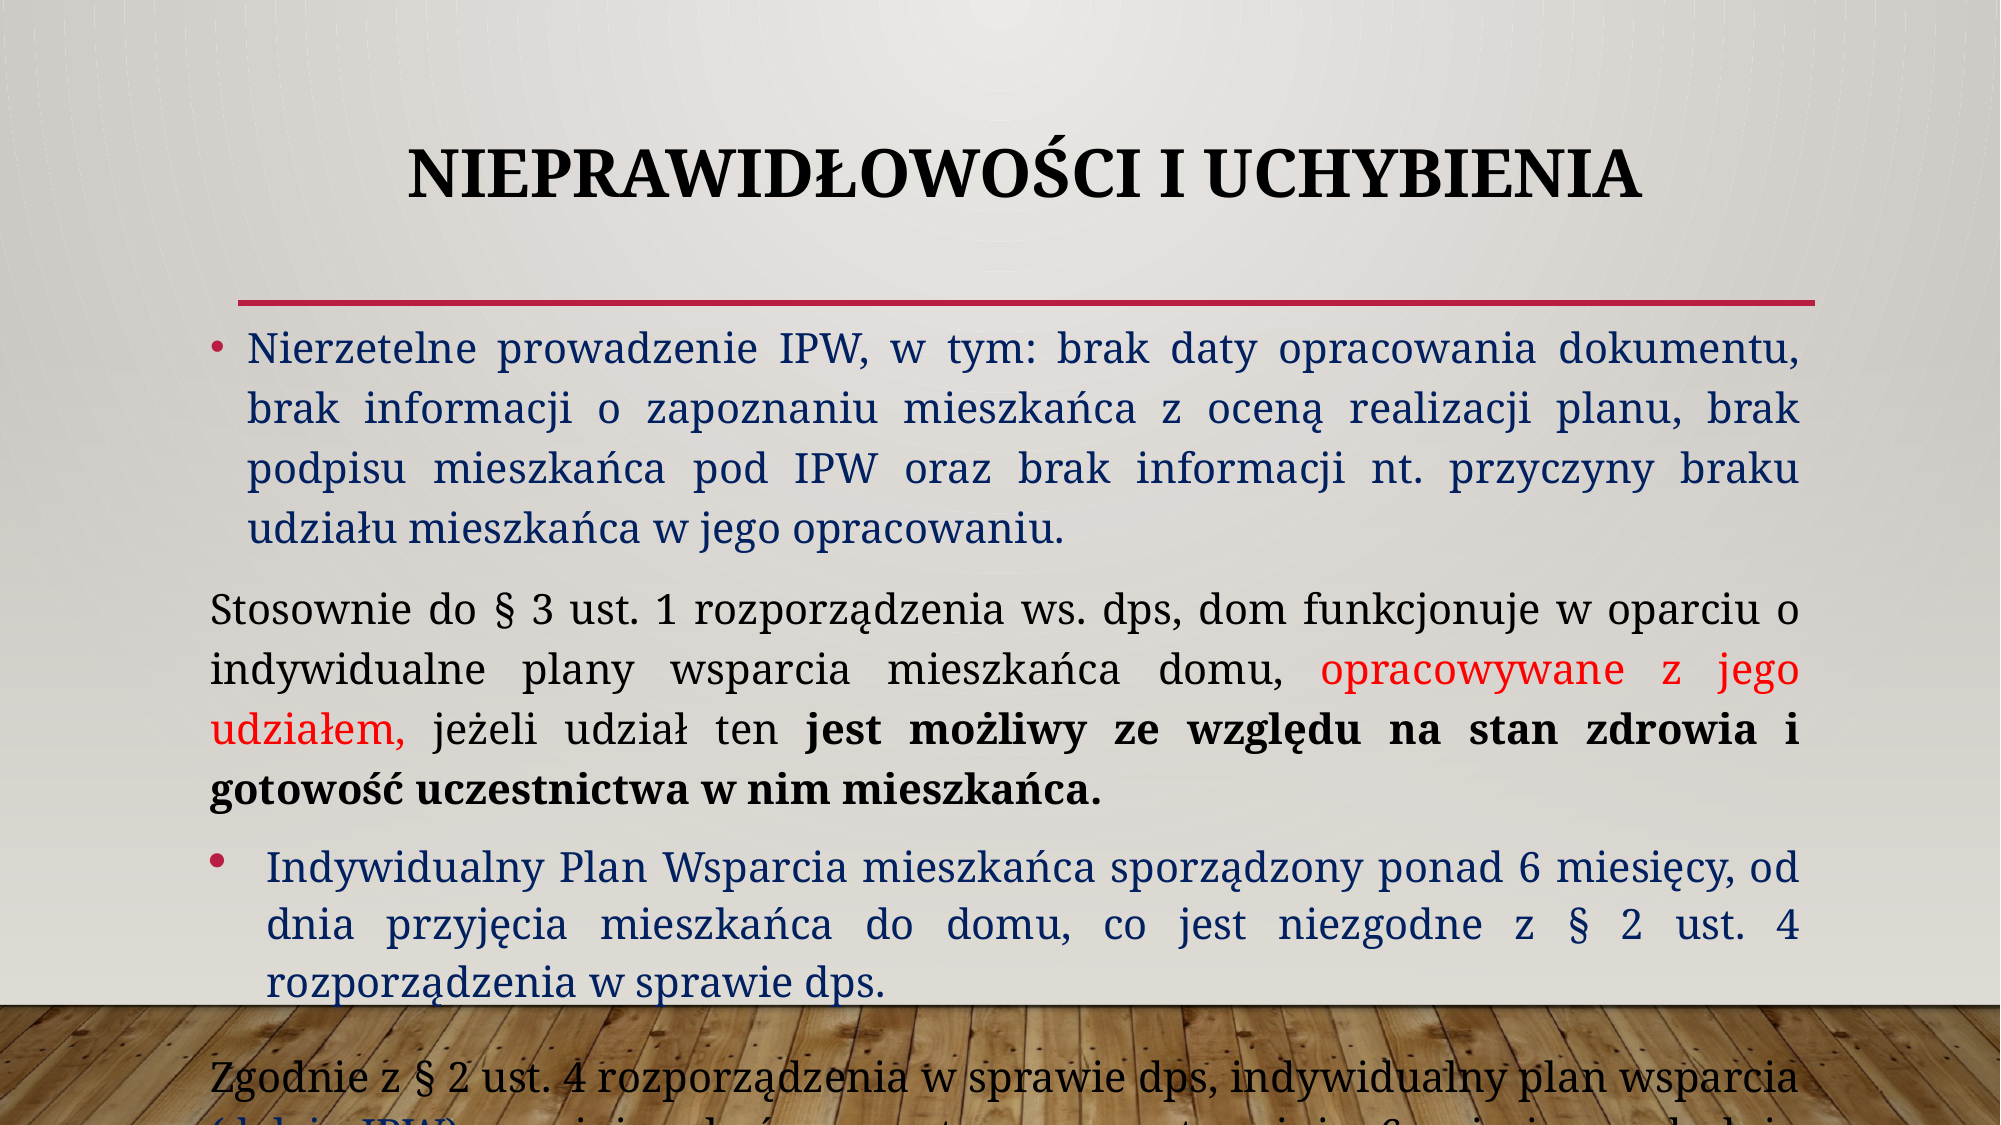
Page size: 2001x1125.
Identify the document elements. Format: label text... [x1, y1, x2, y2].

title NIEPRAWIDŁOWOŚCI I UCHYBIENIA [238, 131, 1814, 304]
picture [0, 1005, 2000, 1125]
list Nierzetelne prowadzenie IPW, w tym: brak daty opracowania dokumentu, brak informacji o zapoznaniu mieszkańca z oceną realizacji planu, brak podpisu mieszkańca pod IPW oraz brak informacji nt. przyczyny braku udziału mieszkańca w jego opracowaniu. Stosownie do § 3 ust. 1 rozporządzenia ws. dps, dom funkcjonuje w oparciu o indywidualne plany wsparcia mieszkańca domu, opracowywane z jego udziałem, jeżeli udział ten jest możliwy ze względu na stan zdrowia i gotowość uczestnictwa w nim mieszkańca. Indywidualny Plan Wsparcia mieszkańca sporządzony ponad 6 miesięcy, od dnia przyjęcia mieszkańca do domu, co jest niezgodne z § 2 ust. 4 rozporządzenia w sprawie dps. Zgodnie z § 2 ust. 4 rozporządzenia w sprawie dps, indywidualny plan wsparcia (dalej: IPW) powinien być przygotowany w terminie 6 miesięcy od dnia przyjęcia mieszkańca do domu. [194, 304, 1816, 993]
